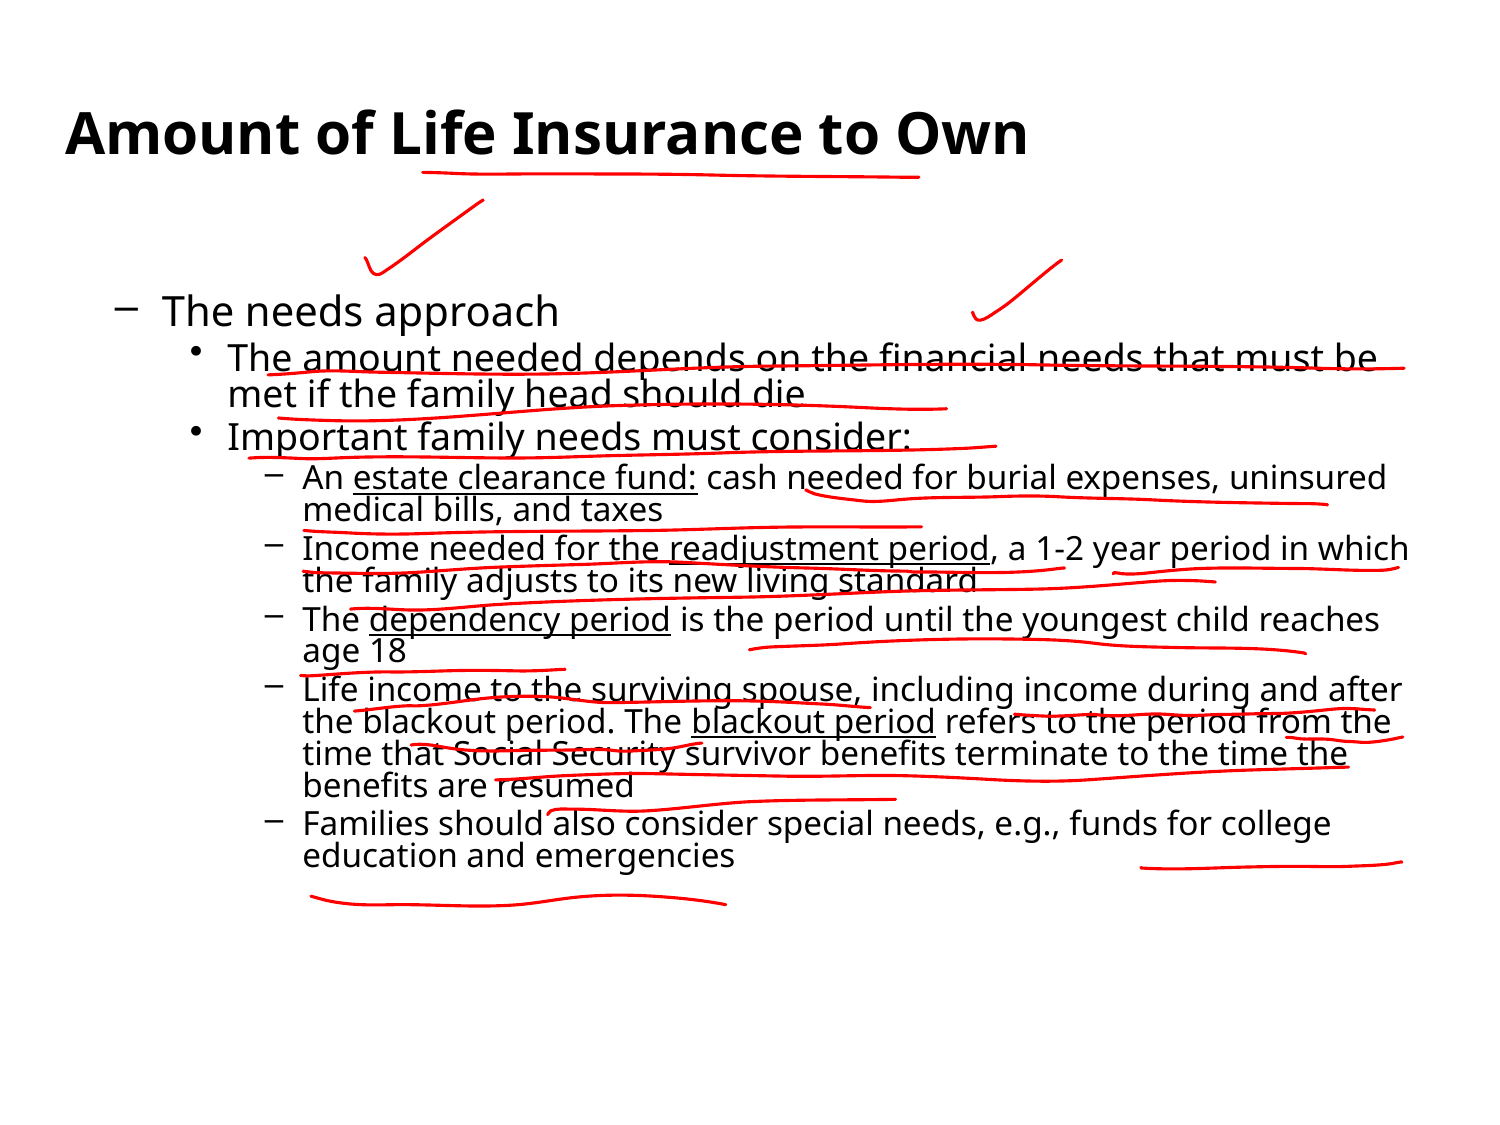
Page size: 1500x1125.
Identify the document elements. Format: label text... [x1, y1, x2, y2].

list The needs approach The amount needed depends on the financial needs that must be met if the family head should die Important family needs must consider: An estate clearance fund: cash needed for burial expenses, uninsured medical bills, and taxes Income needed for the readjustment period, a 1-2 year period in which the family adjusts to its new living standard The dependency period is the period until the youngest child reaches age 18 Life income to the surviving spouse, including income during and after the blackout period. The blackout period refers to the period from the time that Social Security survivor benefits terminate to the time the benefits are resumed Families should also consider special needs, e.g., funds for college education and emergencies [24, 287, 1450, 1038]
title Amount of Life Insurance to Own [50, 49, 1463, 213]
